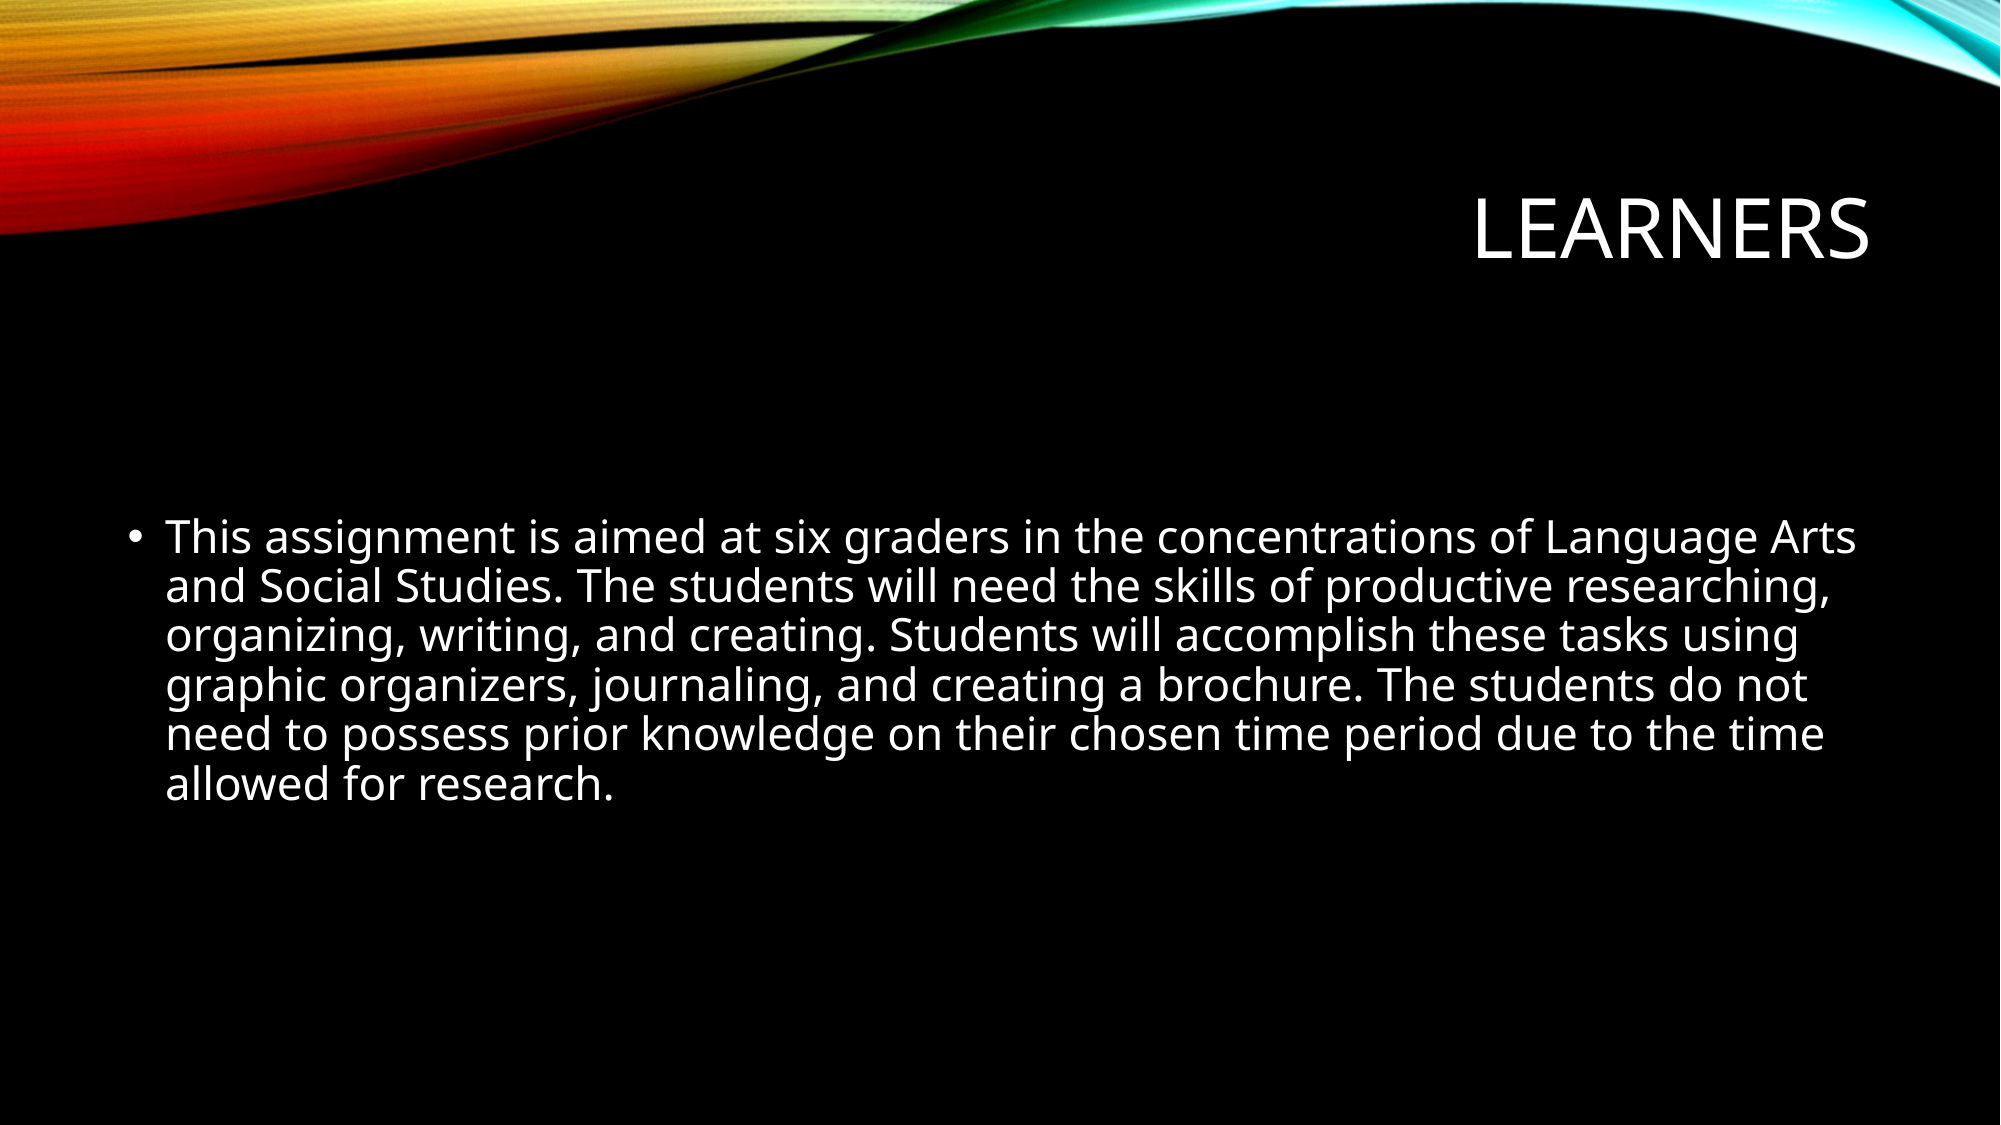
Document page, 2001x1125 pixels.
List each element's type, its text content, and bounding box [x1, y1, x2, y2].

title learners [474, 125, 1888, 338]
picture [0, 0, 2000, 237]
list This assignment is aimed at six graders in the concentrations of Language Arts and Social Studies. The students will need the skills of productive researching, organizing, writing, and creating. Students will accomplish these tasks using graphic organizers, journaling, and creating a brochure. The students do not need to possess prior knowledge on their chosen time period due to the time allowed for research. [112, 360, 1888, 1021]
